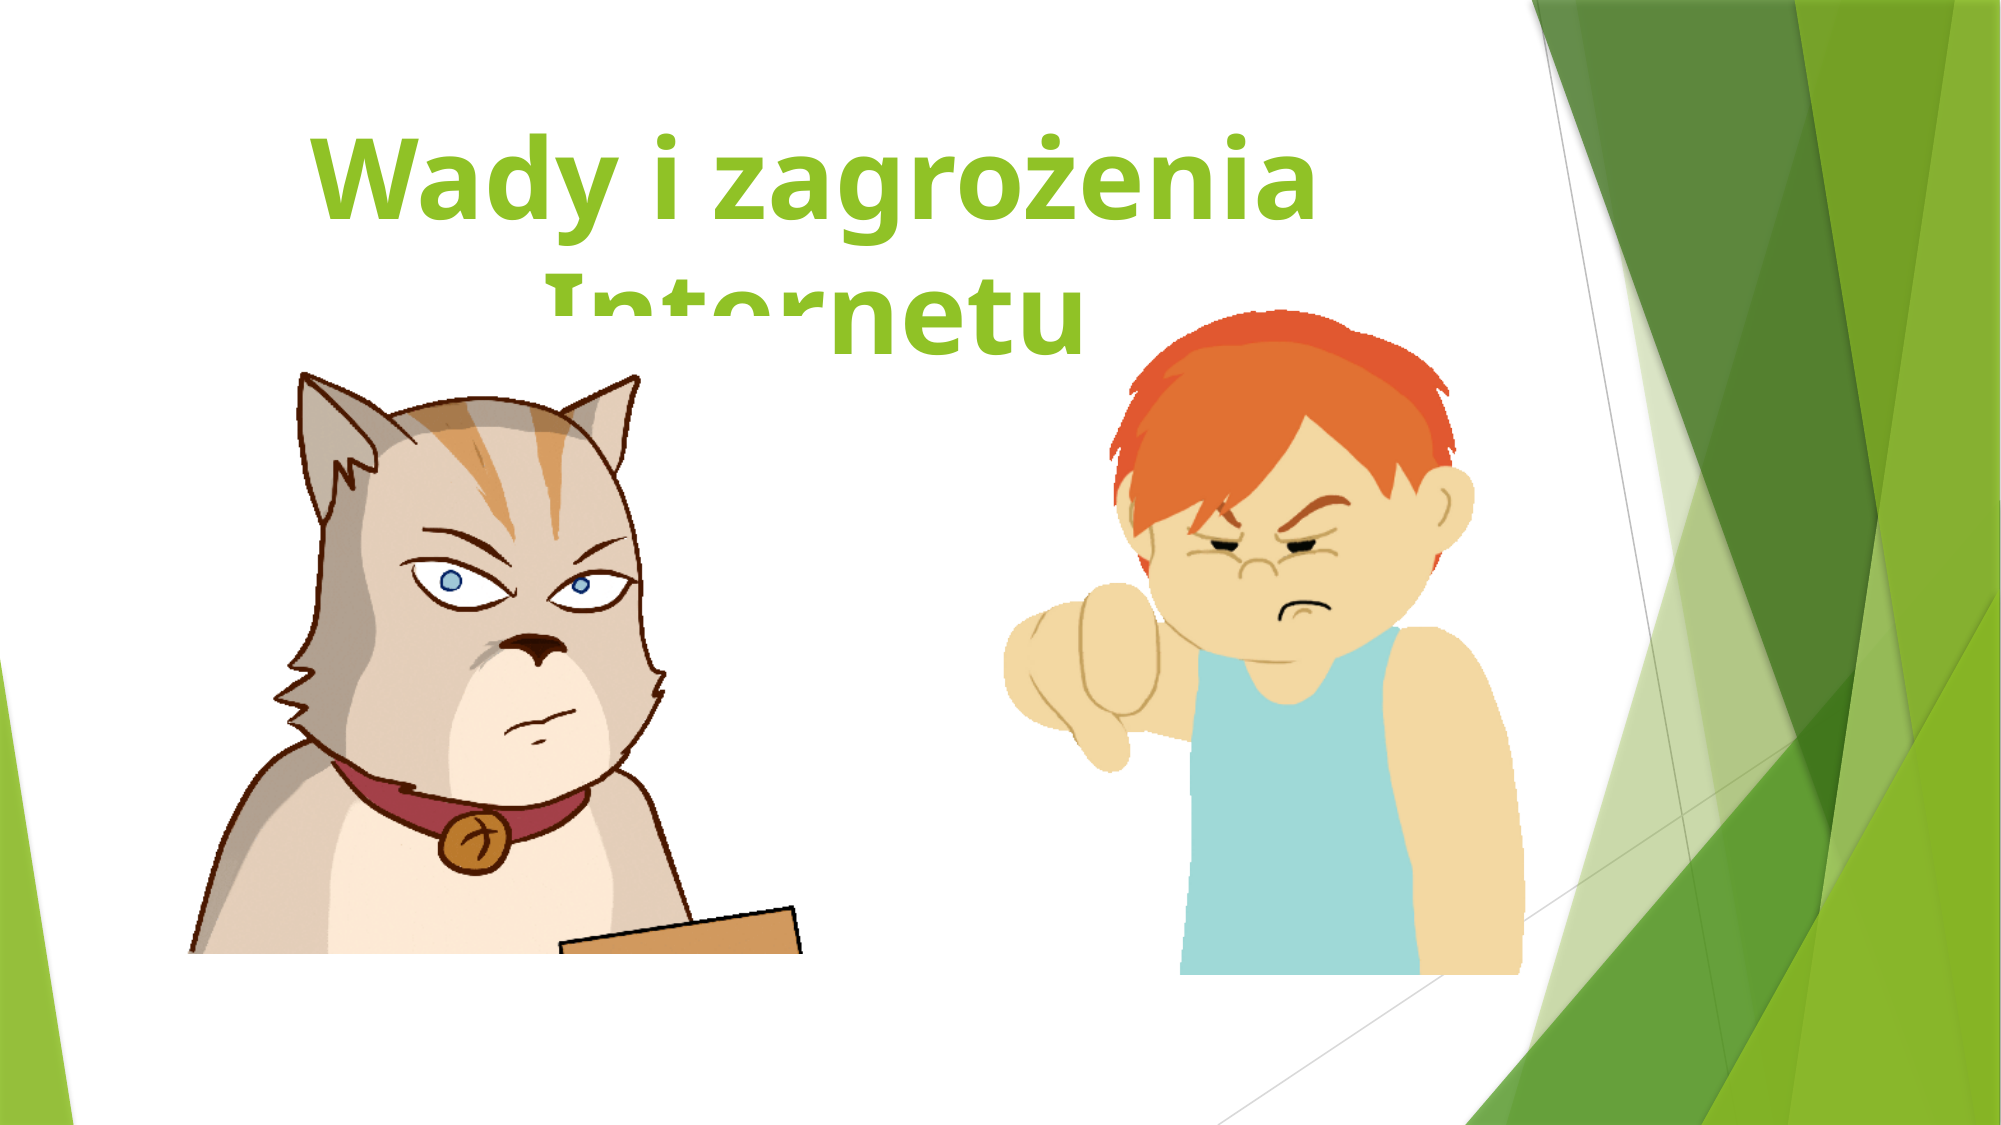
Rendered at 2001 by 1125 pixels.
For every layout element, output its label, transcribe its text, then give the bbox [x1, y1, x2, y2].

picture [967, 269, 1579, 975]
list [178, 316, 817, 954]
title Wady i zagrożenia Internetu [111, 99, 1522, 317]
